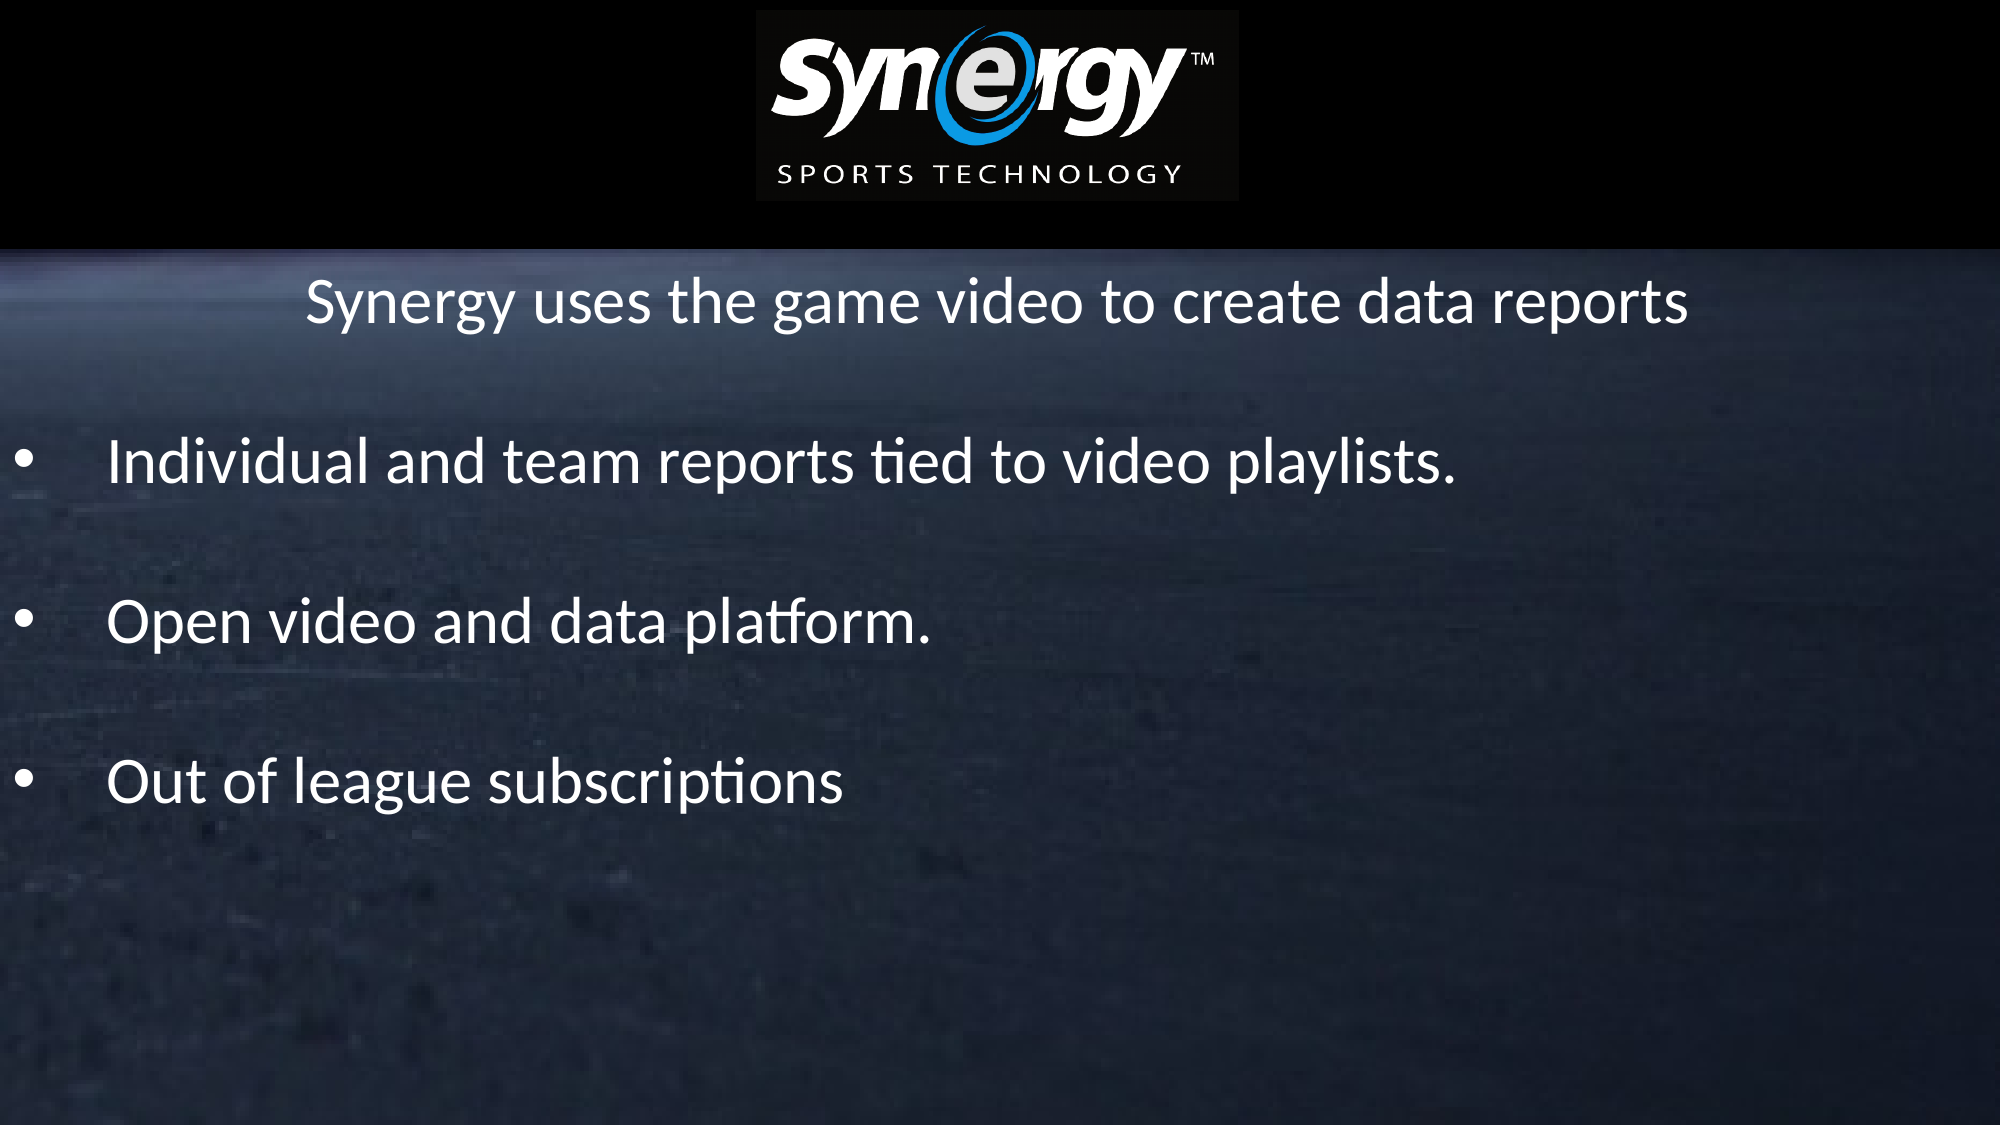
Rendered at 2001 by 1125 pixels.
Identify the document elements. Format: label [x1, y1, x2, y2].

picture [0, 249, 2000, 1125]
picture [756, 10, 1239, 201]
